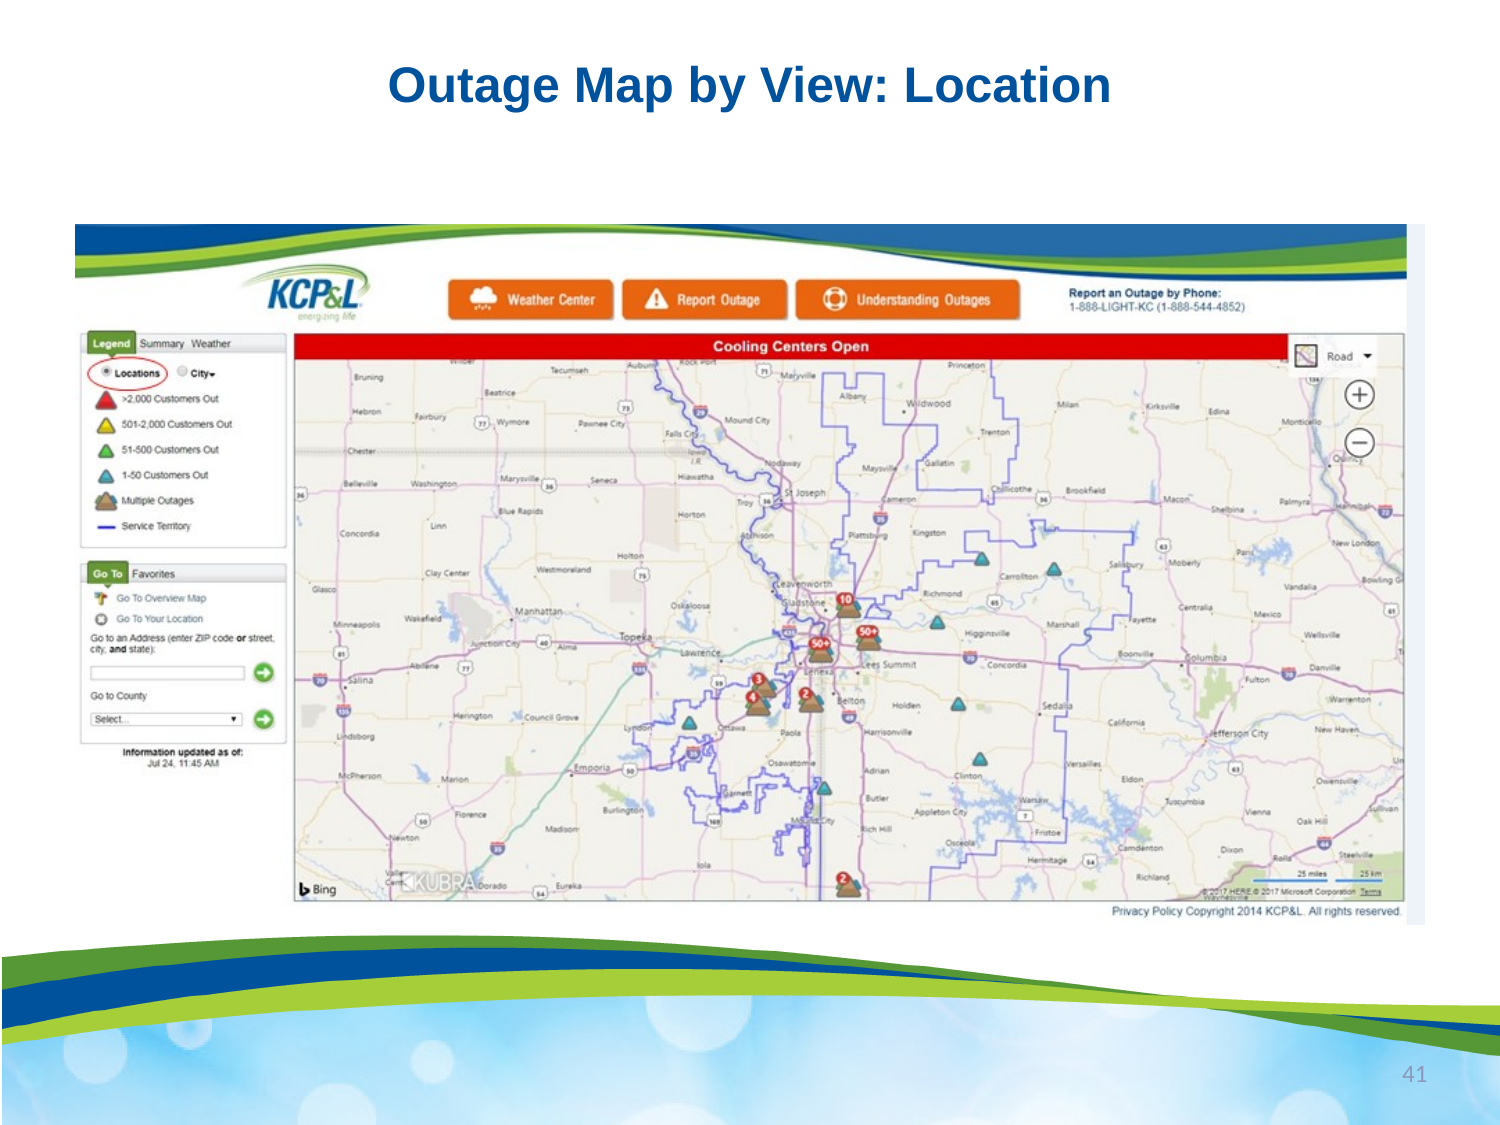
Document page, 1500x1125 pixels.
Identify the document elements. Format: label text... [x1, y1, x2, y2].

slide_number 41 [1092, 1042, 1443, 1103]
picture [2, 900, 1500, 1125]
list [74, 224, 1426, 926]
title Outage Map by View: Location [75, 45, 1425, 163]
